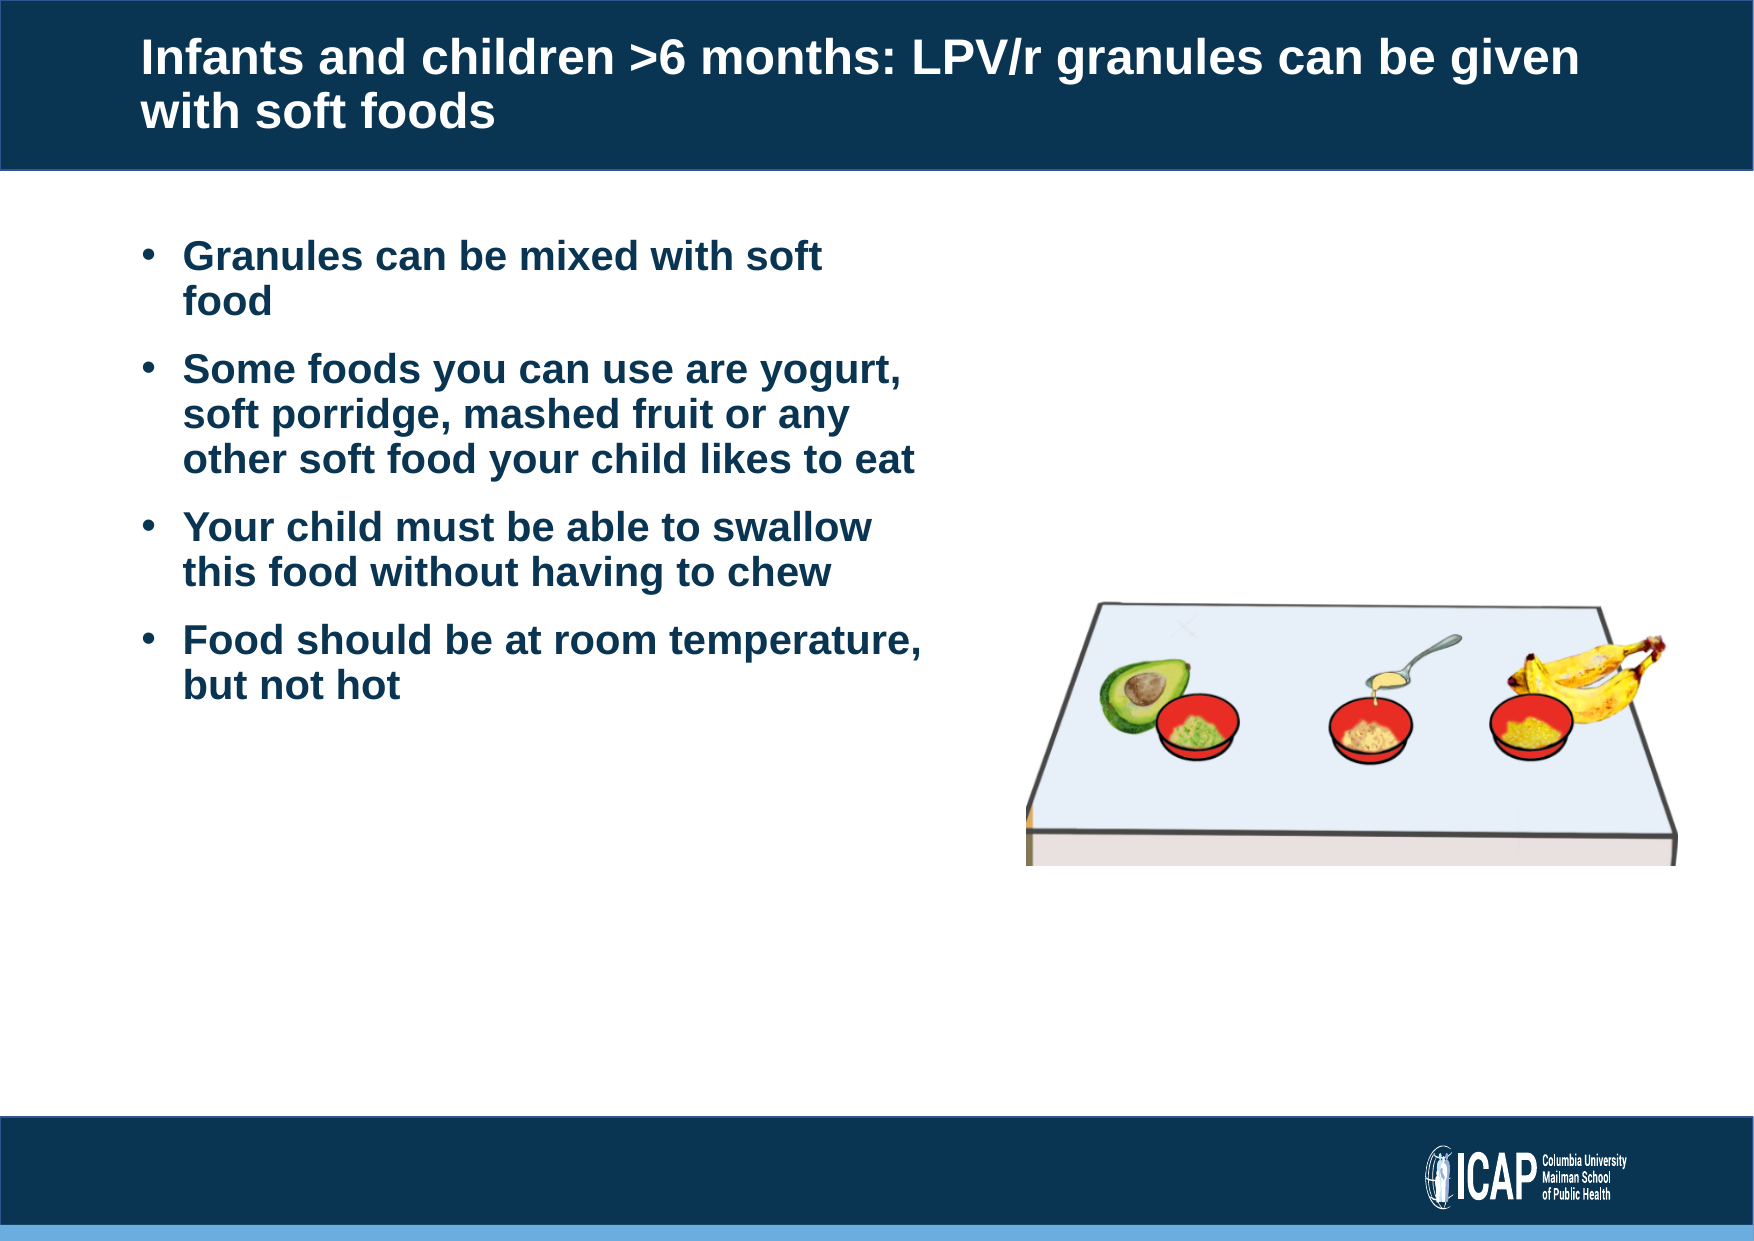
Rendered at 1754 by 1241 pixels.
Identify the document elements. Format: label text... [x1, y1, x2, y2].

title Infants and children >6 months: LPV/r granules can be given with soft foods [125, 0, 1634, 171]
text_box [0, 1224, 1754, 1241]
list Granules can be mixed with soft food Some foods you can use are yogurt, soft porridge, mashed fruit or any other soft food your child likes to eat Your child must be able to swallow this food without having to chew Food should be at room temperature, but not hot [126, 226, 940, 708]
picture [1026, 570, 1678, 866]
